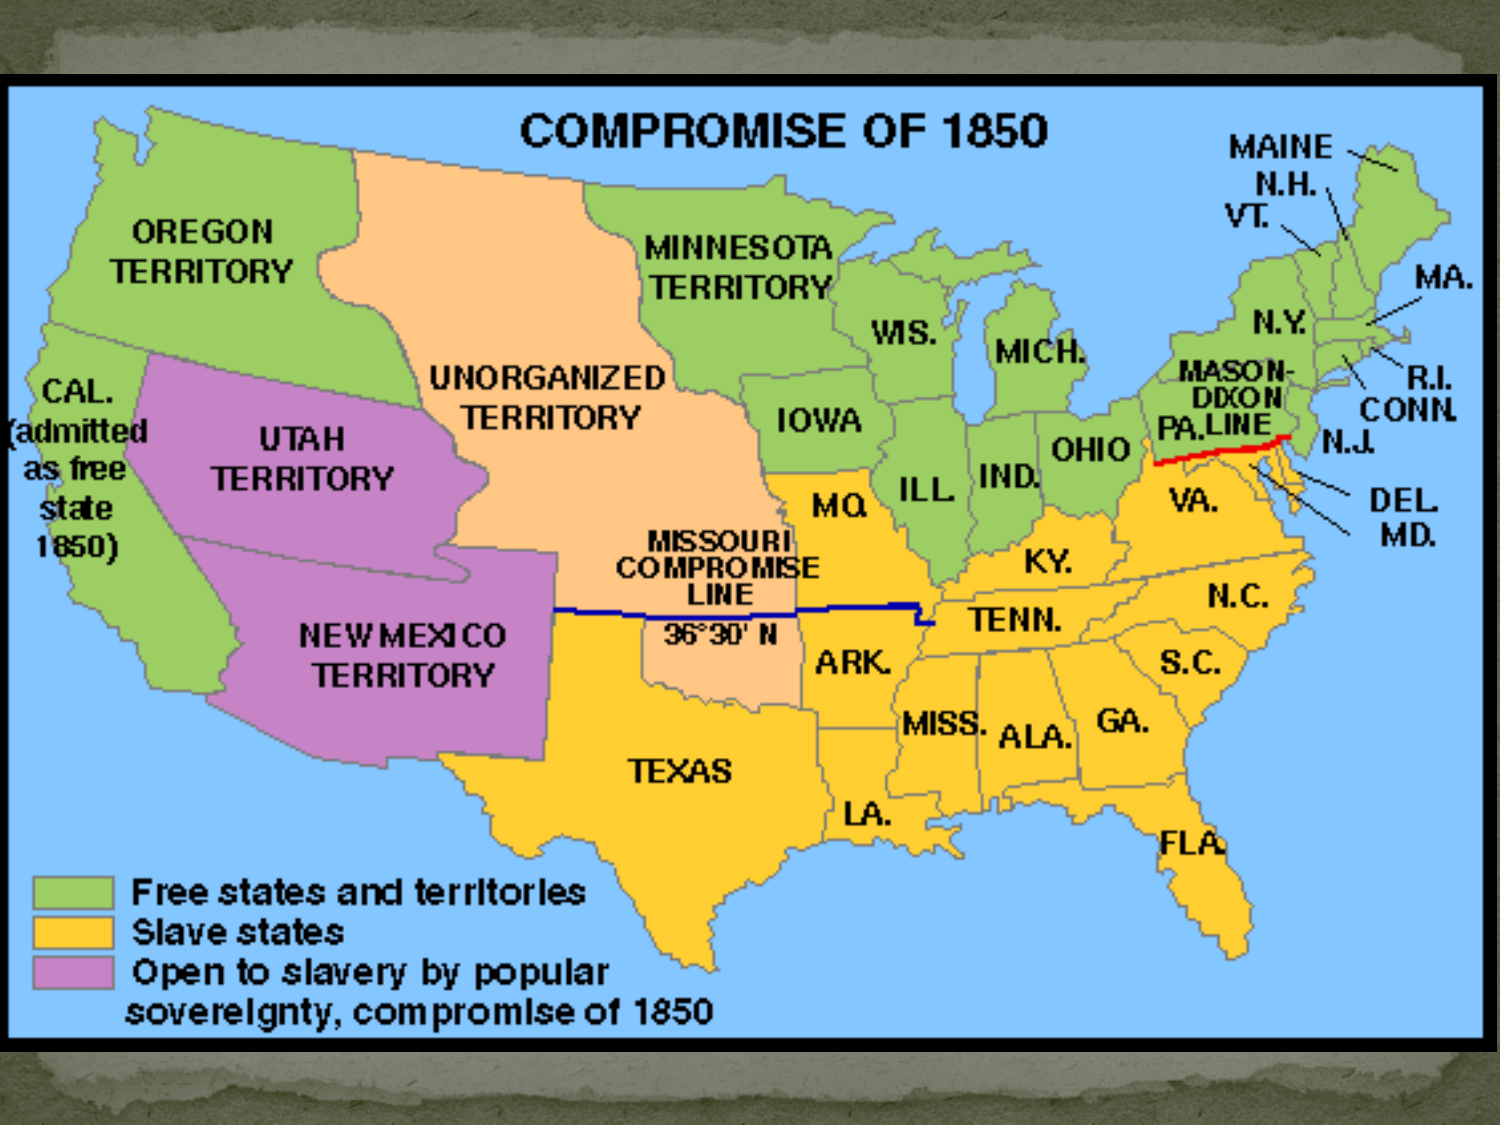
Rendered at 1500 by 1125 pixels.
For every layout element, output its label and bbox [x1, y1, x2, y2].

list [0, 78, 1494, 1050]
